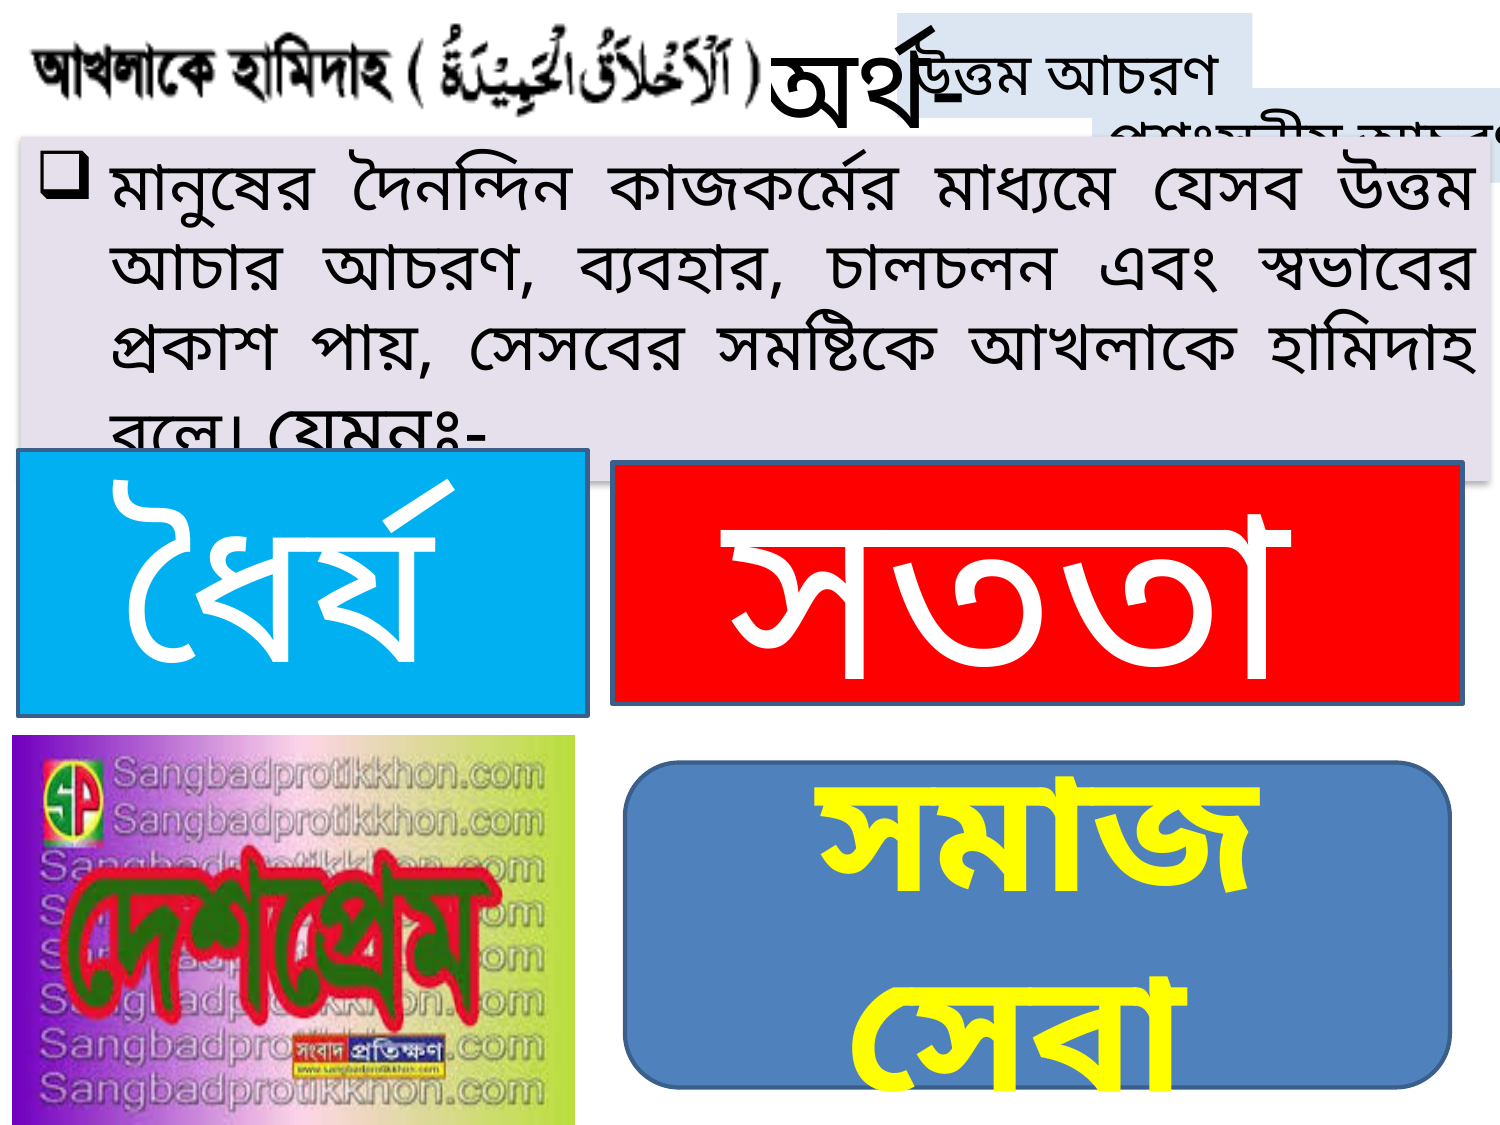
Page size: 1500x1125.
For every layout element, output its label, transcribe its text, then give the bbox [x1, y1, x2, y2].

text_box ধৈর্য [16, 448, 590, 718]
text_box সমাজ সেবা [622, 760, 1453, 1090]
text_box সততা [610, 460, 1465, 706]
text_box মানুষের দৈনন্দিন কাজকর্মের মাধ্যমে যেসব উত্তম আচার আচরণ, ব্যবহার, চালচলন এবং স্বভাবের প্রকাশ পায়, সেসবের সমষ্টিকে আখলাকে হামিদাহ বলে। যেমনঃ- [20, 136, 1491, 482]
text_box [0, 23, 980, 144]
text_box প্রশংসনীয় আচরণ [1092, 88, 1500, 183]
text_box উত্তম আচরণ [897, 13, 1253, 118]
picture [12, 735, 576, 1125]
slide_number 9 [1074, 1082, 1425, 1103]
